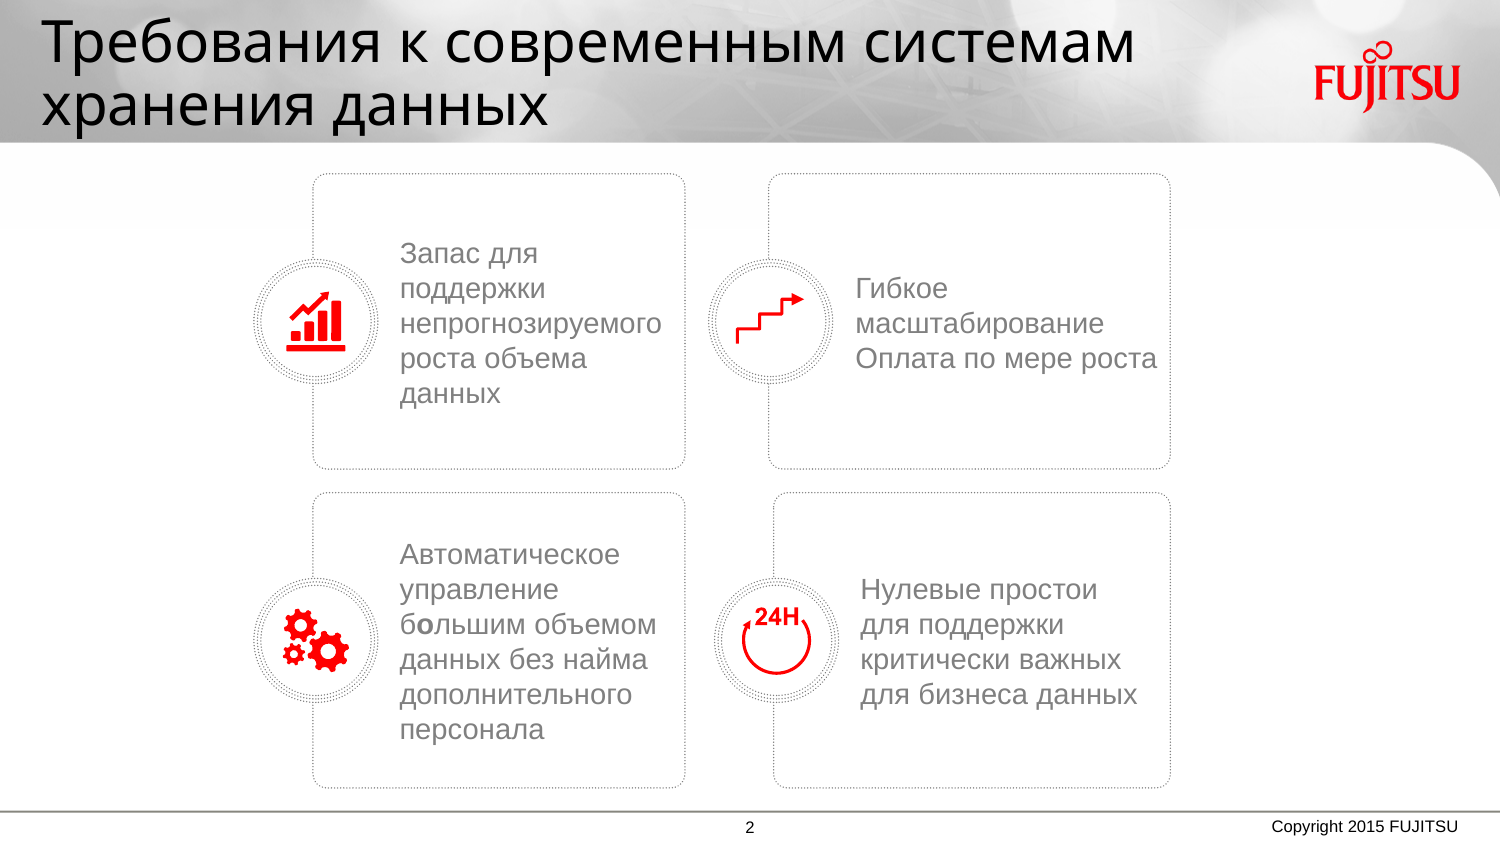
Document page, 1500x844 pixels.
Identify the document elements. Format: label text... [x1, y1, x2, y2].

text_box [282, 608, 350, 673]
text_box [253, 578, 379, 703]
text_box Нулевые простои для поддержки критически важных для бизнеса данных [771, 490, 1173, 791]
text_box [714, 578, 839, 703]
text_box Автоматическое управление большим объемом данных без найма дополнительного персонала [310, 490, 688, 791]
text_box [253, 259, 379, 384]
title Требования к современным системам хранения данных [40, 11, 1282, 139]
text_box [286, 291, 346, 352]
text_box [743, 607, 810, 674]
text_box Запас для поддержки непрогнозируемого роста объема данных [310, 171, 688, 472]
picture [0, 0, 1500, 229]
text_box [708, 259, 833, 384]
text_box Гибкое масштабирование Оплата по мере роста [766, 171, 1173, 472]
